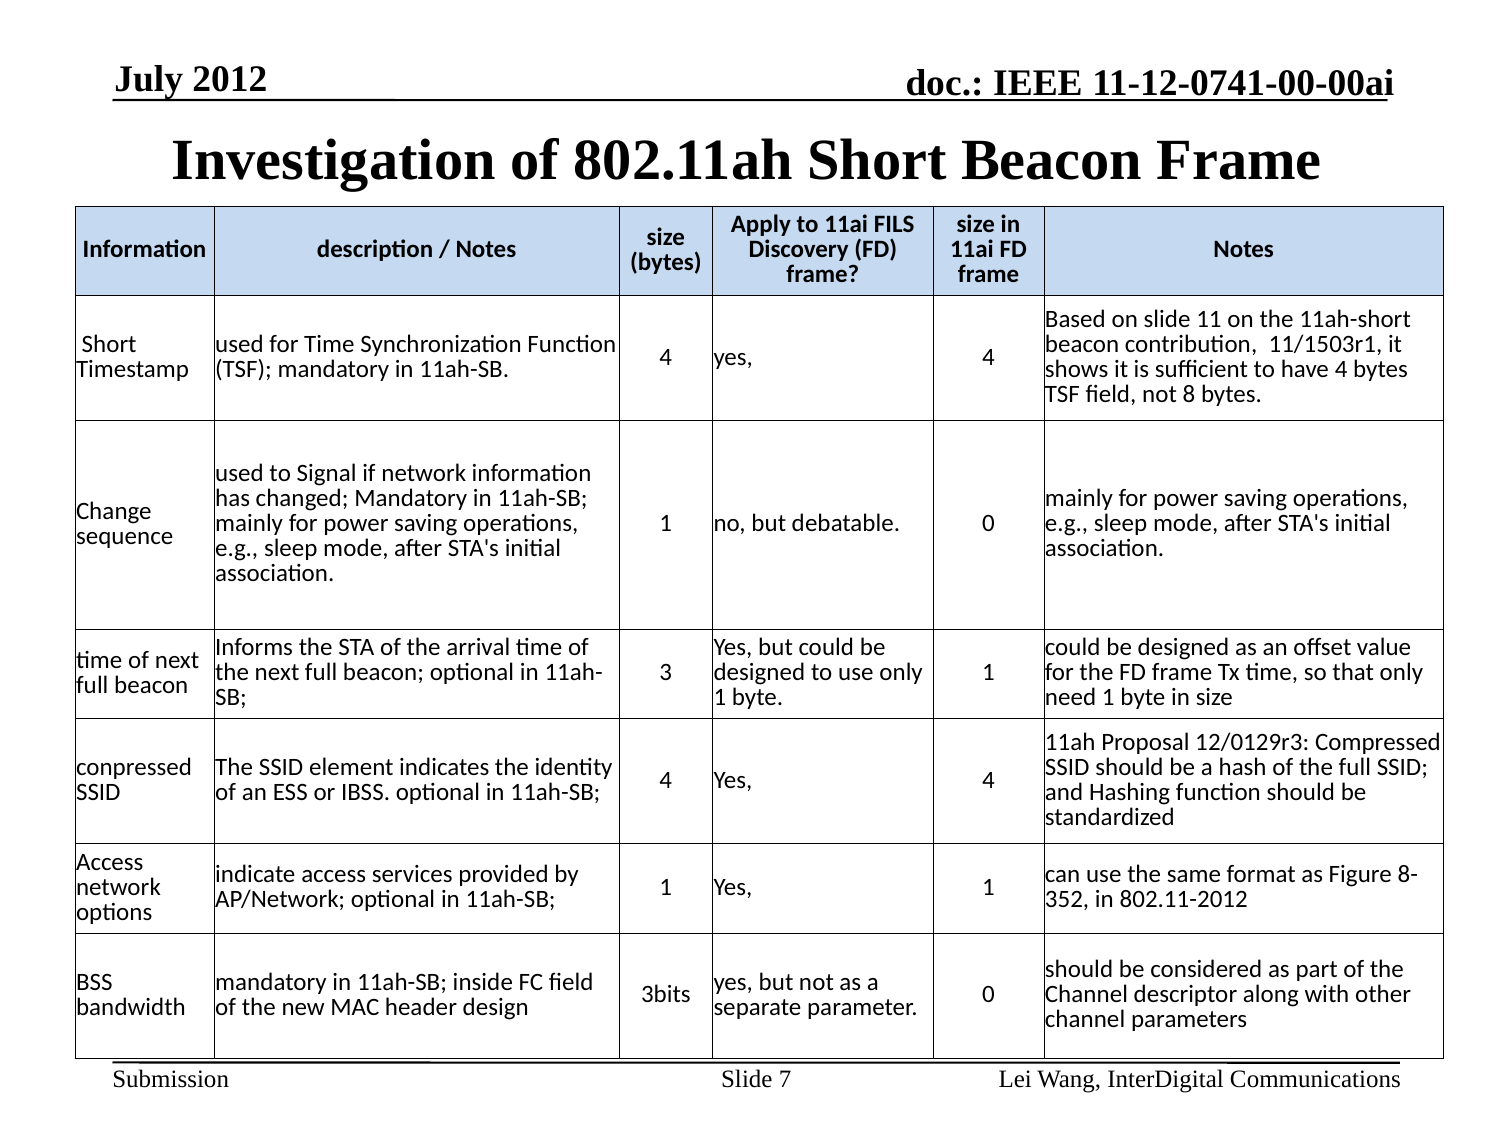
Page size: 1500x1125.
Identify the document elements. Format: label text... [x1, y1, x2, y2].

table_cell 1 [934, 844, 1044, 933]
table_cell 4 [934, 719, 1044, 843]
table_cell indicate access services provided by AP/Network; optional in 11ah-SB; [215, 844, 619, 933]
table_cell Yes, [713, 719, 933, 843]
table_header description / Notes [215, 207, 619, 295]
table_header size in 11ai FD frame [934, 207, 1044, 295]
table_cell Change sequence [76, 421, 214, 629]
table_cell 4 [934, 296, 1044, 420]
table_cell mainly for power saving operations, e.g., sleep mode, after STA's initial association. [1045, 421, 1443, 629]
slide_number Slide 7 [712, 1061, 800, 1123]
table_cell 1 [620, 421, 712, 629]
table_cell could be designed as an offset value for the FD frame Tx time, so that only need 1 byte in size [1045, 630, 1443, 718]
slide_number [114, 54, 423, 100]
table_header Apply to 11ai FILS Discovery (FD) frame? [713, 207, 933, 295]
table_header Information [76, 207, 214, 295]
table_cell 3 [620, 630, 712, 718]
table_cell should be considered as part of the Channel descriptor along with other channel parameters [1045, 934, 1443, 1058]
footer Lei Wang, InterDigital Communications [878, 1061, 1402, 1093]
table_cell 1 [934, 630, 1044, 718]
table_cell 4 [620, 296, 712, 420]
table_cell conpressed SSID [76, 719, 214, 843]
table_cell mandatory in 11ah-SB; inside FC field of the new MAC header design [215, 934, 619, 1058]
table_header size (bytes) [620, 207, 712, 295]
table_cell Short Timestamp [76, 296, 214, 420]
table_cell Yes, [713, 844, 933, 933]
table_cell Yes, but could be designed to use only 1 byte. [713, 630, 933, 718]
table_cell Access network options [76, 844, 214, 933]
table_cell used for Time Synchronization Function (TSF); mandatory in 11ah-SB. [215, 296, 619, 420]
title Investigation of 802.11ah Short Beacon Frame [62, 112, 1432, 201]
table_cell BSS bandwidth [76, 934, 214, 1058]
table_cell 0 [934, 934, 1044, 1058]
table_cell 4 [620, 719, 712, 843]
table_cell 1 [620, 844, 712, 933]
table_cell Informs the STA of the arrival time of the next full beacon; optional in 11ah-SB; [215, 630, 619, 718]
table_cell 0 [934, 421, 1044, 629]
table_cell time of next full beacon [76, 630, 214, 718]
table_cell can use the same format as Figure 8-352, in 802.11-2012 [1045, 844, 1443, 933]
table_cell 3bits [620, 934, 712, 1058]
table_cell yes, but not as a separate parameter. [713, 934, 933, 1058]
table_cell no, but debatable. [713, 421, 933, 629]
table_cell Based on slide 11 on the 11ah-short beacon contribution, 11/1503r1, it shows it is sufficient to have 4 bytes TSF field, not 8 bytes. [1045, 296, 1443, 420]
table_cell The SSID element indicates the identity of an ESS or IBSS. optional in 11ah-SB; [215, 719, 619, 843]
table_cell used to Signal if network information has changed; Mandatory in 11ah-SB; mainly for power saving operations, e.g., sleep mode, after STA's initial association. [215, 421, 619, 629]
table_cell yes, [713, 296, 933, 420]
table_header Notes [1045, 207, 1443, 295]
table_cell 11ah Proposal 12/0129r3: Compressed SSID should be a hash of the full SSID; and Hashing function should be standardized [1045, 719, 1443, 843]
